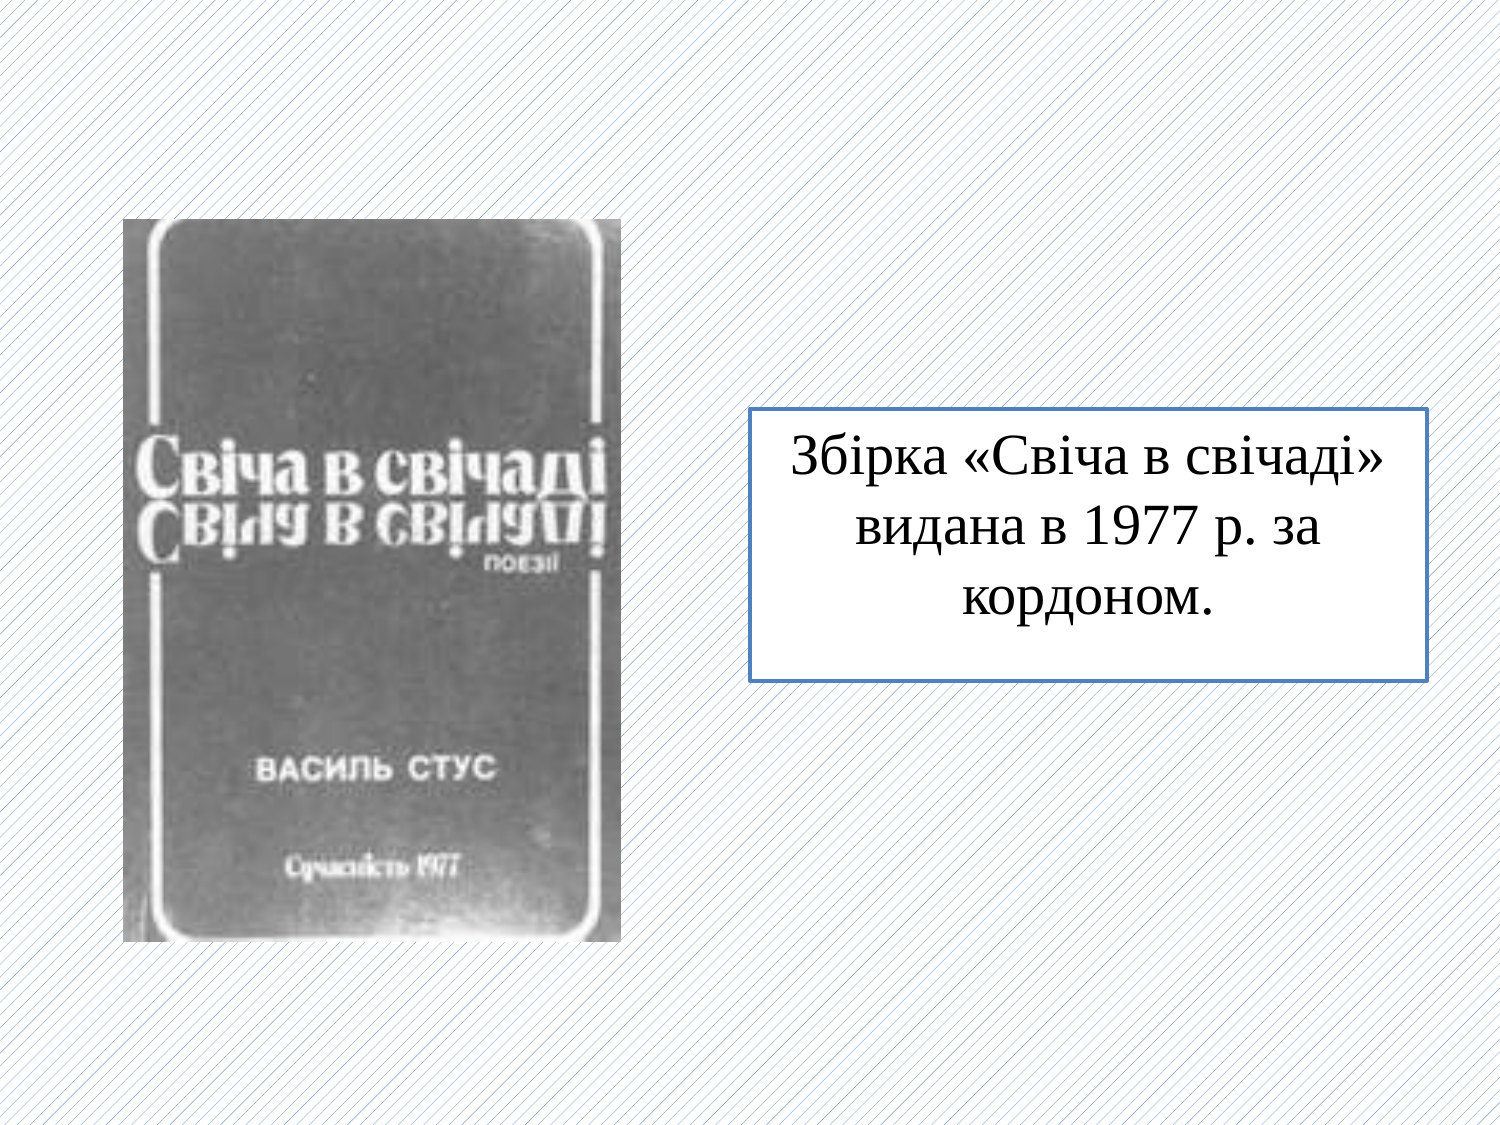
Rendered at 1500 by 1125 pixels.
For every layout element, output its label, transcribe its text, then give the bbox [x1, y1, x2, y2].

picture [123, 219, 621, 943]
list Збірка «Свіча в свічаді» видана в 1977 р. за кордоном. [748, 407, 1429, 683]
